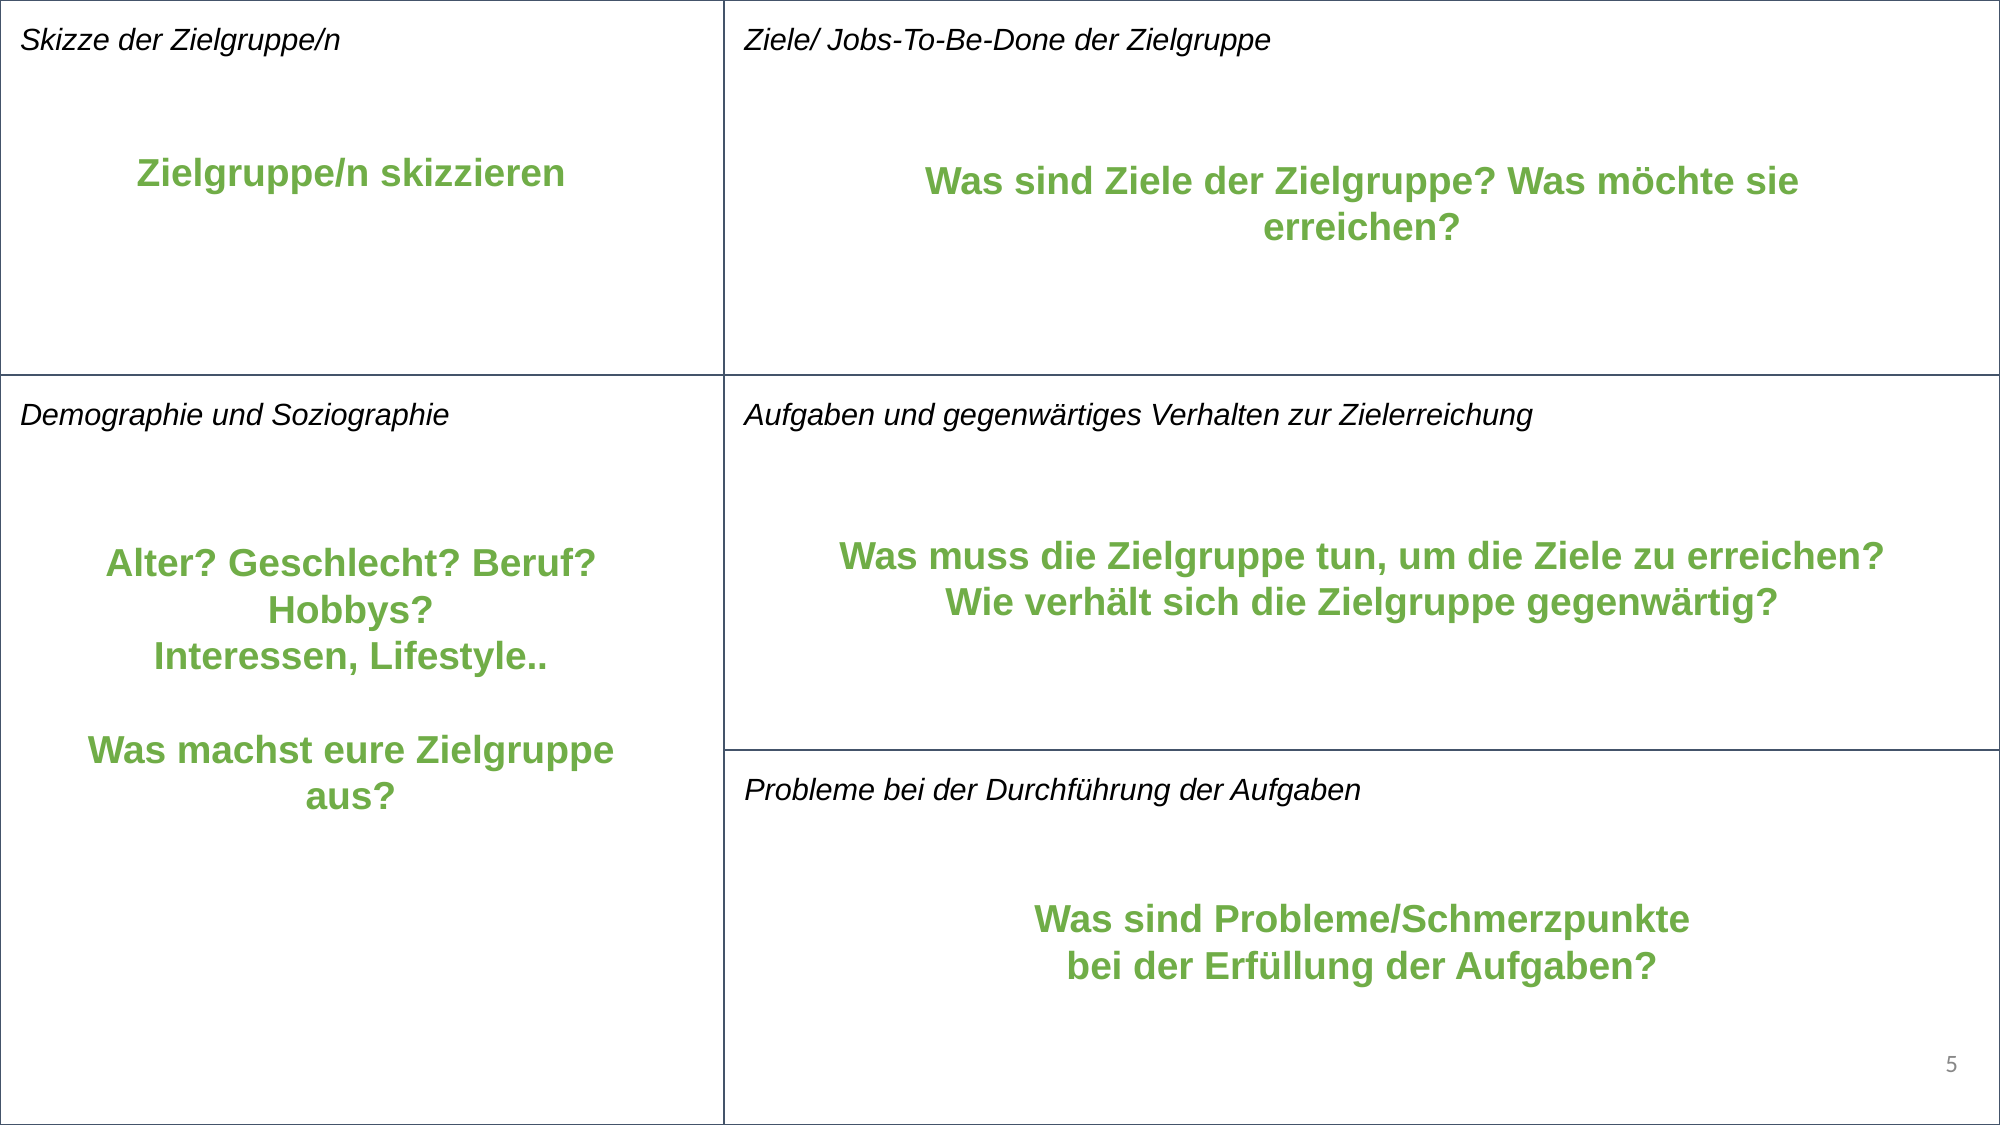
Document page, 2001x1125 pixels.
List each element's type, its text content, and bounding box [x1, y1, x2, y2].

text_box Skizze der Zielgruppe/n [0, 0, 721, 374]
text_box Demographie und Soziographie [0, 374, 719, 1125]
text_box Zielgruppe/n skizzieren [85, 139, 617, 292]
text_box Alter? Geschlecht? Beruf? Hobbys? Interessen, Lifestyle.. Was machst eure Zielgruppe aus? [51, 530, 651, 819]
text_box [723, 0, 2000, 1125]
